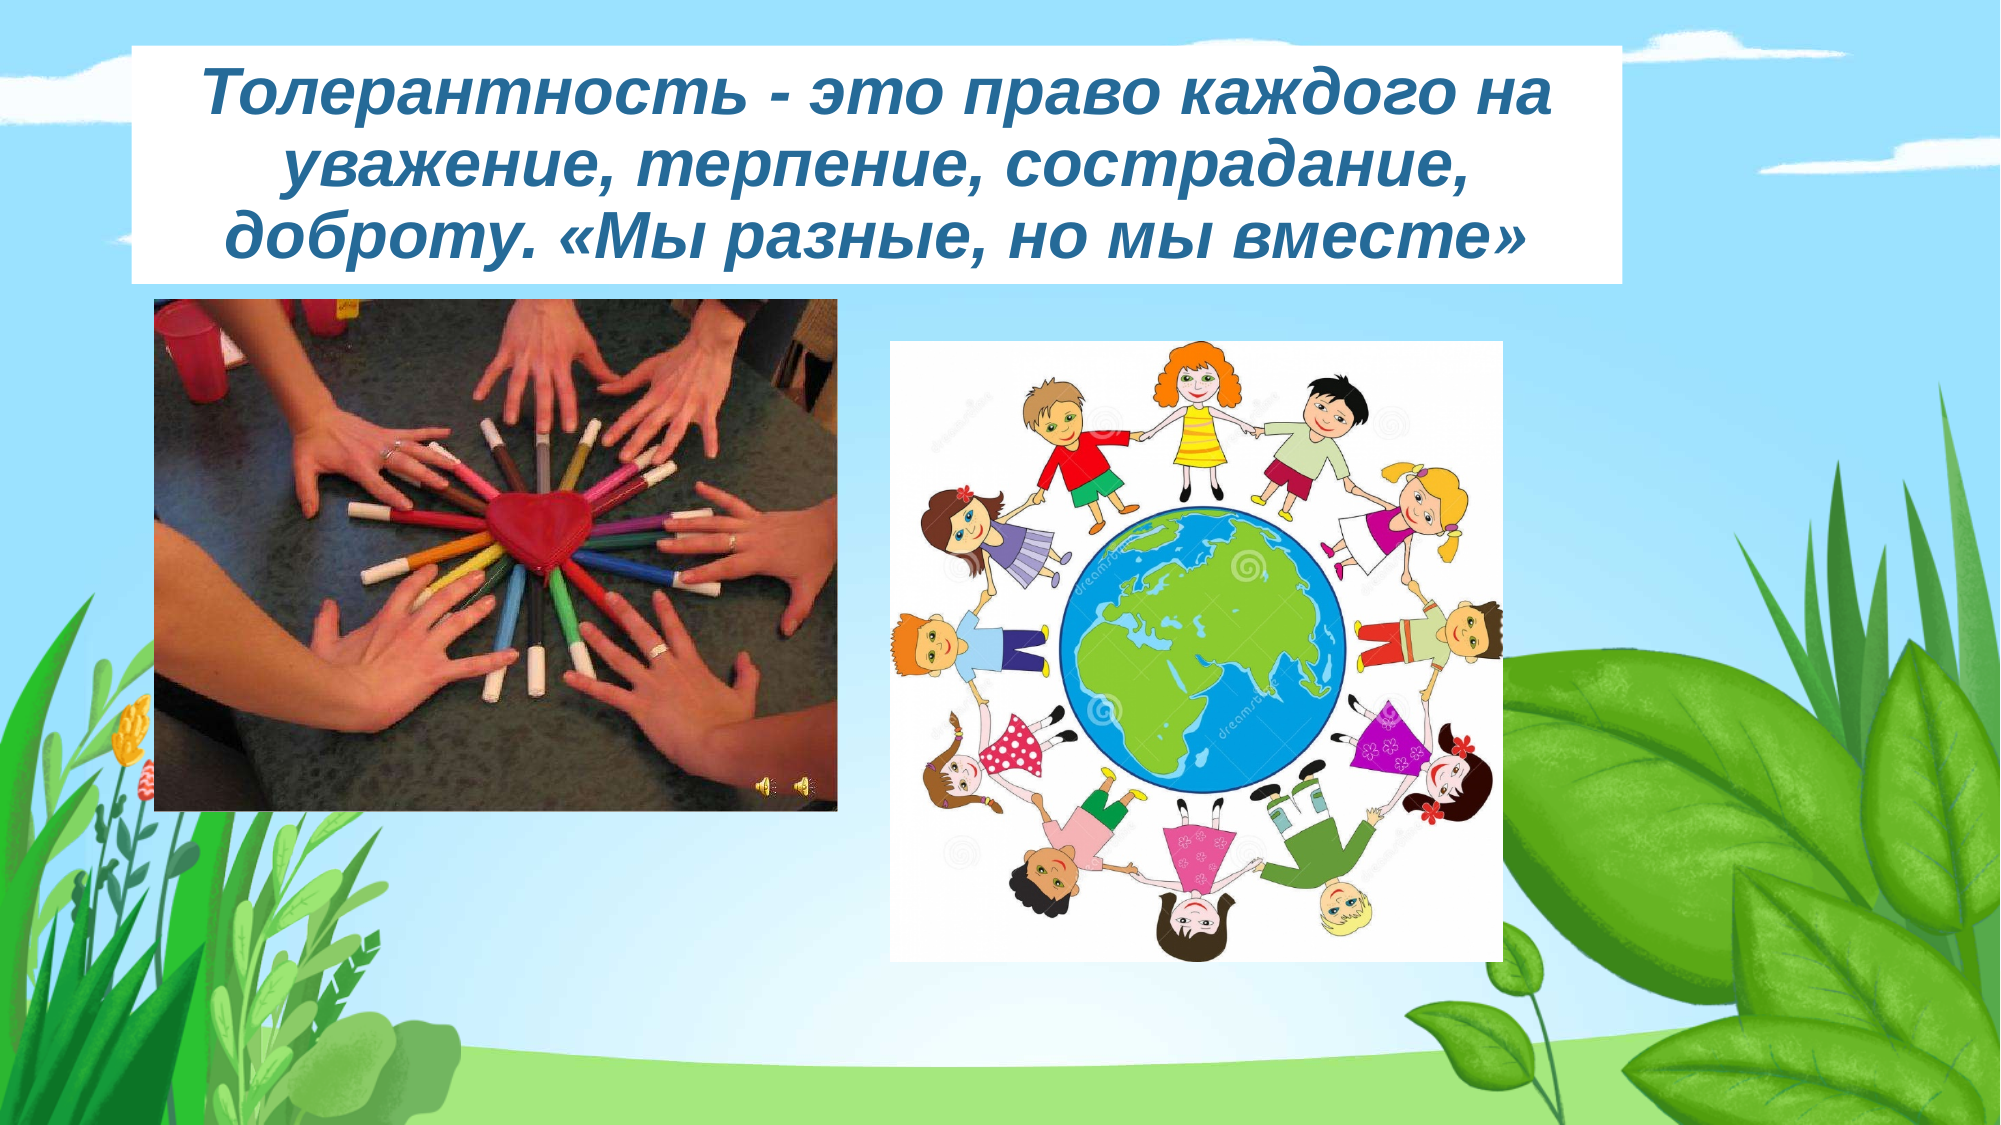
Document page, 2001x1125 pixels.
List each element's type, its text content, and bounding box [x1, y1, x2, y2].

picture [0, 0, 2001, 1125]
list Толерантность - это право каждого на уважение, терпение, сострадание, доброту. «Мы разные, но мы вместе» [129, 43, 1625, 286]
